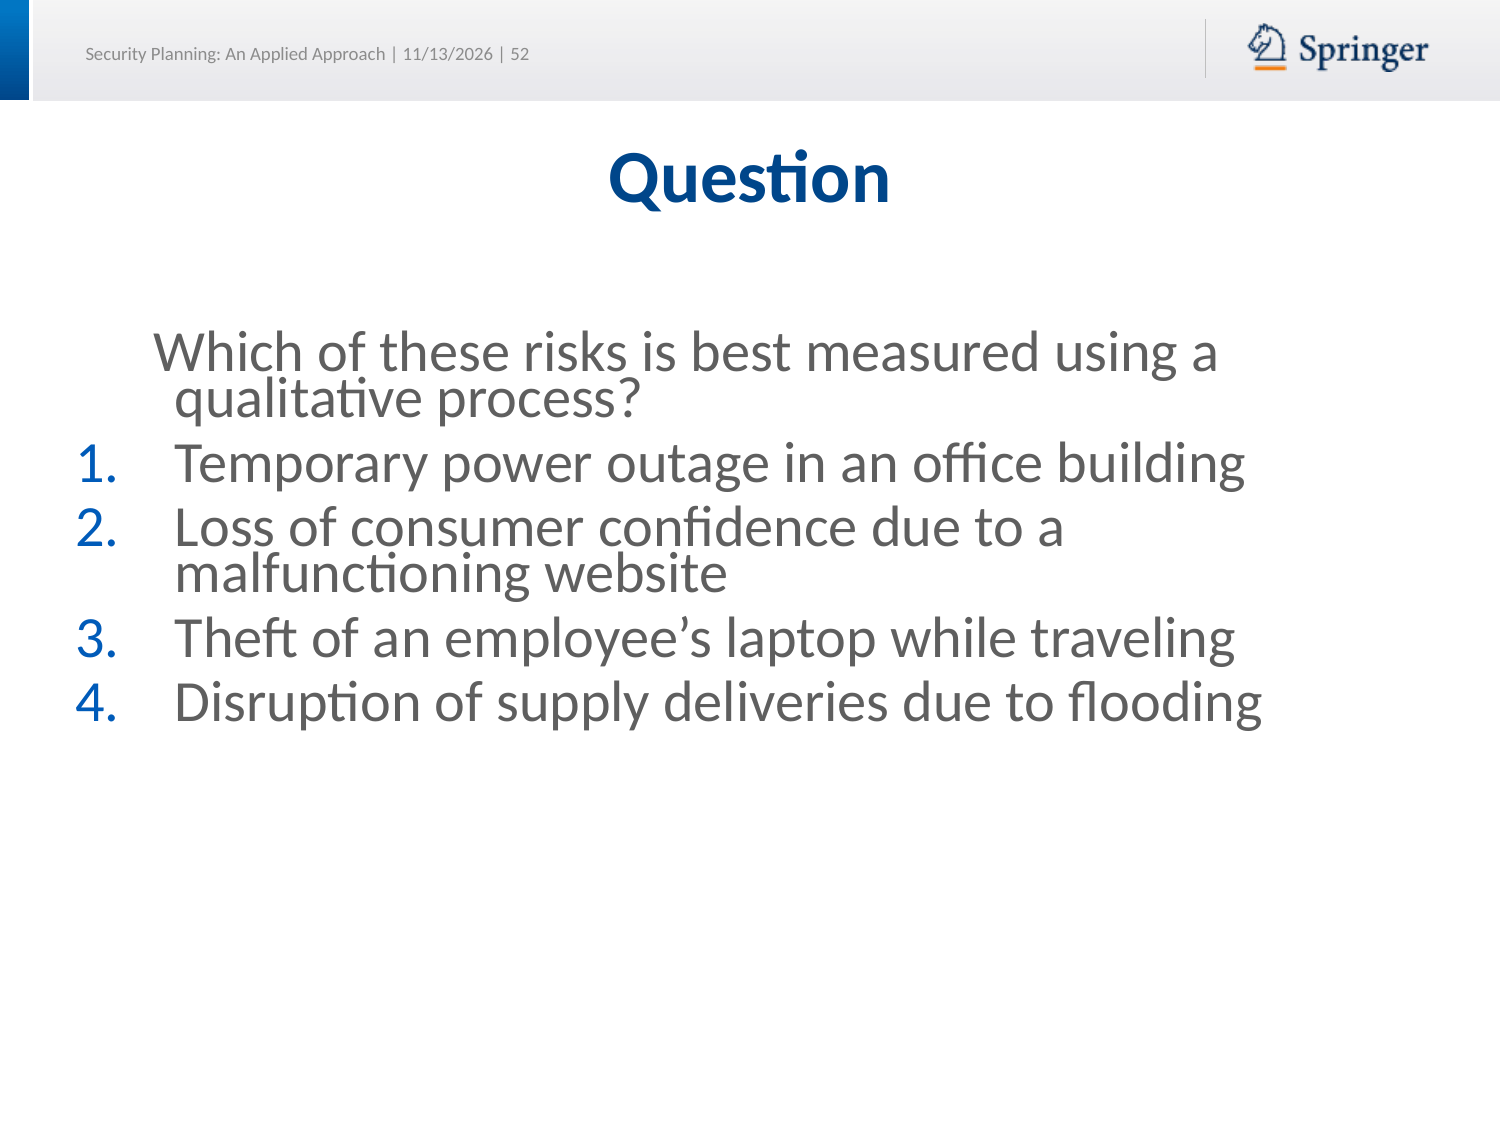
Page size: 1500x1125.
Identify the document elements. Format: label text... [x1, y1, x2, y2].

title Question [75, 137, 1425, 337]
list Which of these risks is best measured using a qualitative process? Temporary power outage in an office building Loss of consumer confidence due to a malfunctioning website Theft of an employee’s laptop while traveling Disruption of supply deliveries due to flooding [75, 337, 1425, 925]
picture [33, 0, 1500, 101]
